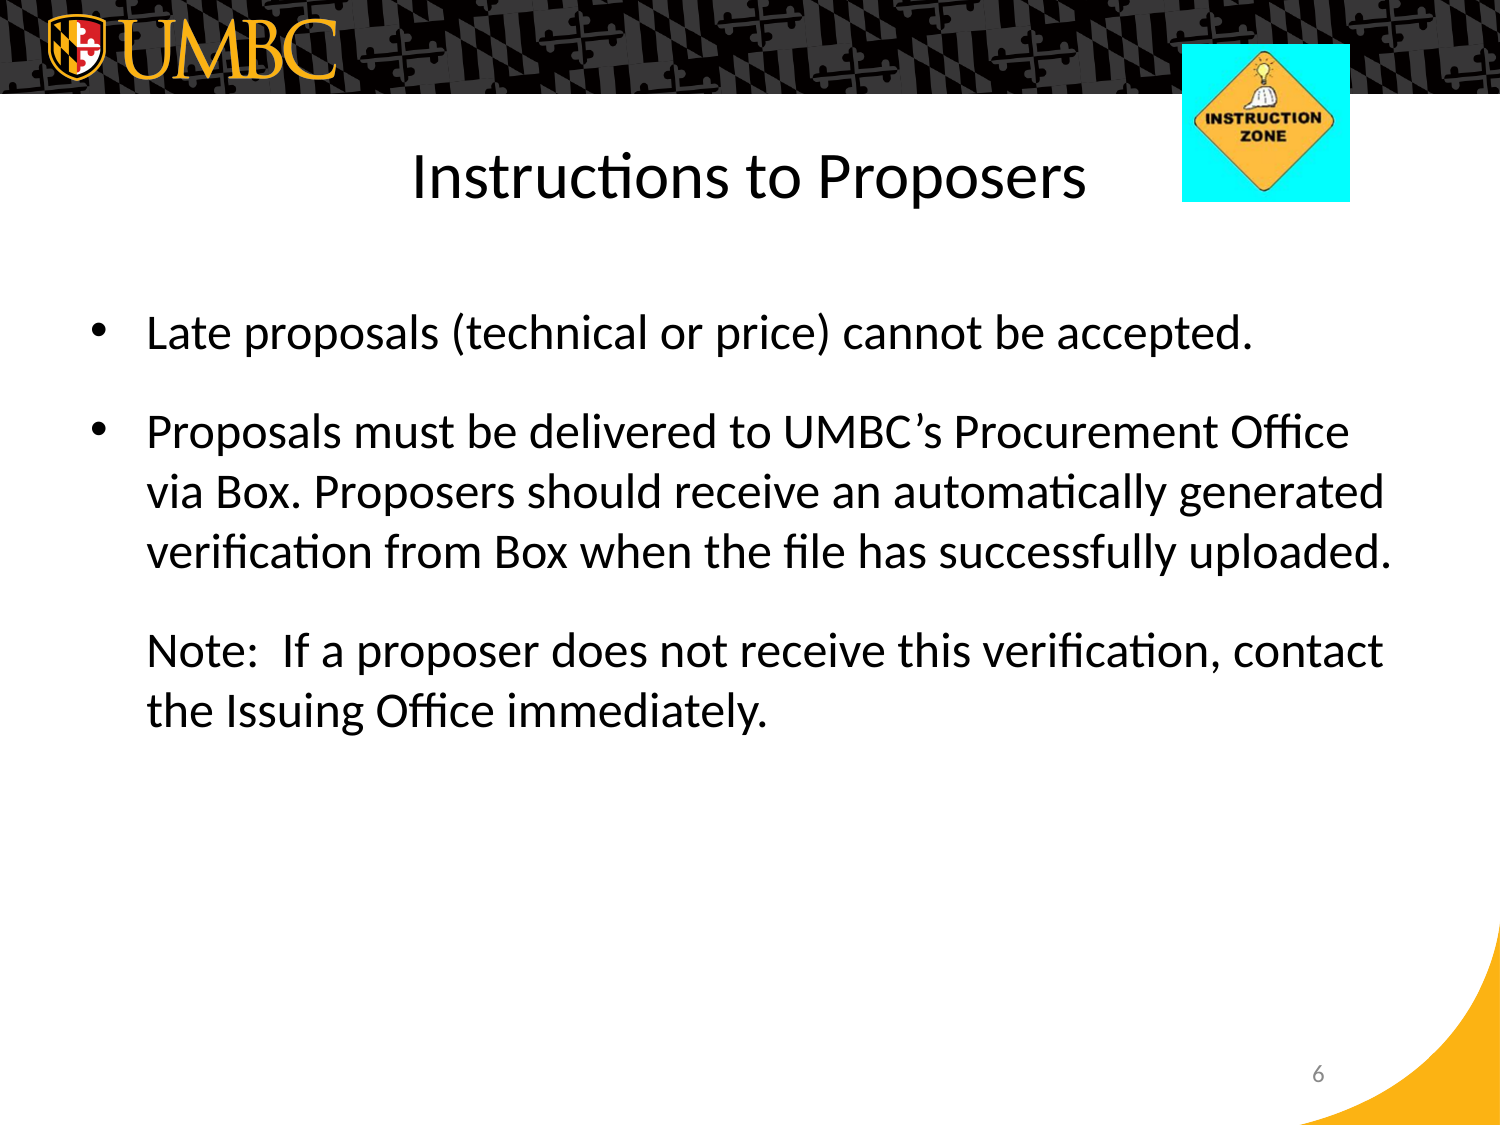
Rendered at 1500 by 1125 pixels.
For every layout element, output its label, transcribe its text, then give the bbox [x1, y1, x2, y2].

picture [1299, 921, 1500, 1125]
slide_number 6 [1160, 1042, 1340, 1103]
picture [0, 0, 1500, 203]
list Late proposals (technical or price) cannot be accepted. Proposals must be delivered to UMBC’s Procurement Office via Box. Proposers should receive an automatically generated verification from Box when the file has successfully uploaded. Note: If a proposer does not receive this verification, contact the Issuing Office immediately. [75, 221, 1425, 1005]
title Instructions to Proposers [75, 101, 1425, 221]
